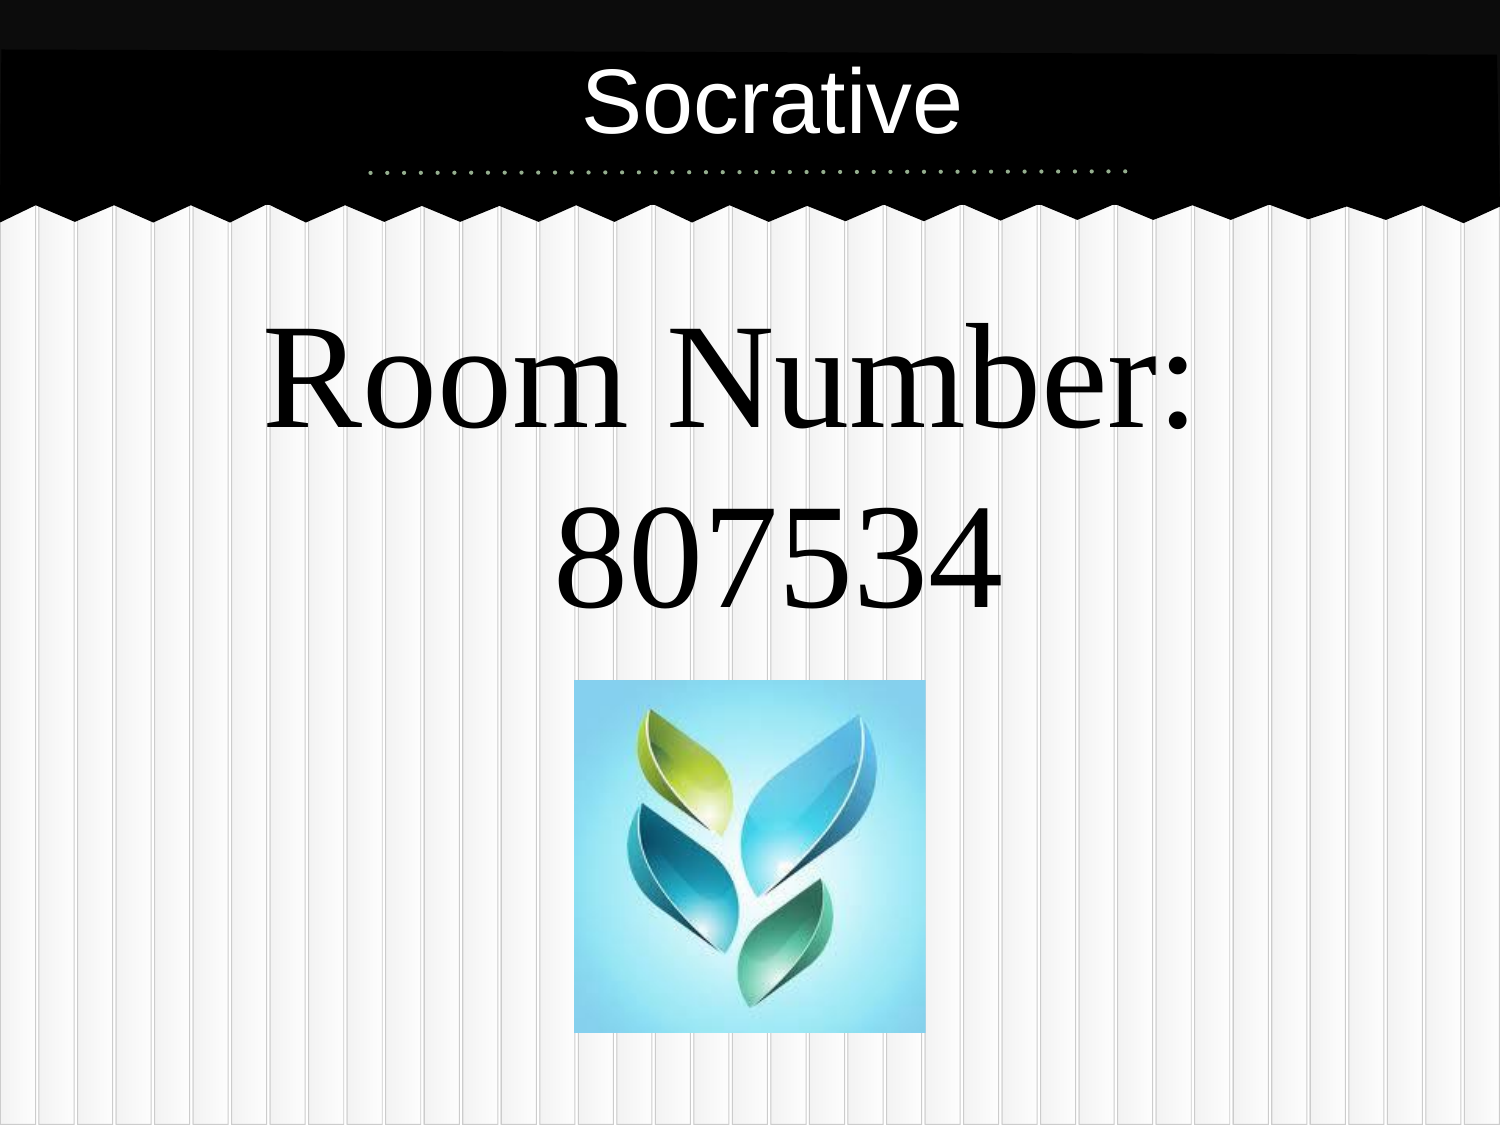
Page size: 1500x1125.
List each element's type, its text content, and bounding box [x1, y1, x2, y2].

title Socrative [75, 2, 1425, 191]
list Room Number: 807534 [75, 262, 1425, 1057]
text_box [574, 680, 926, 1033]
